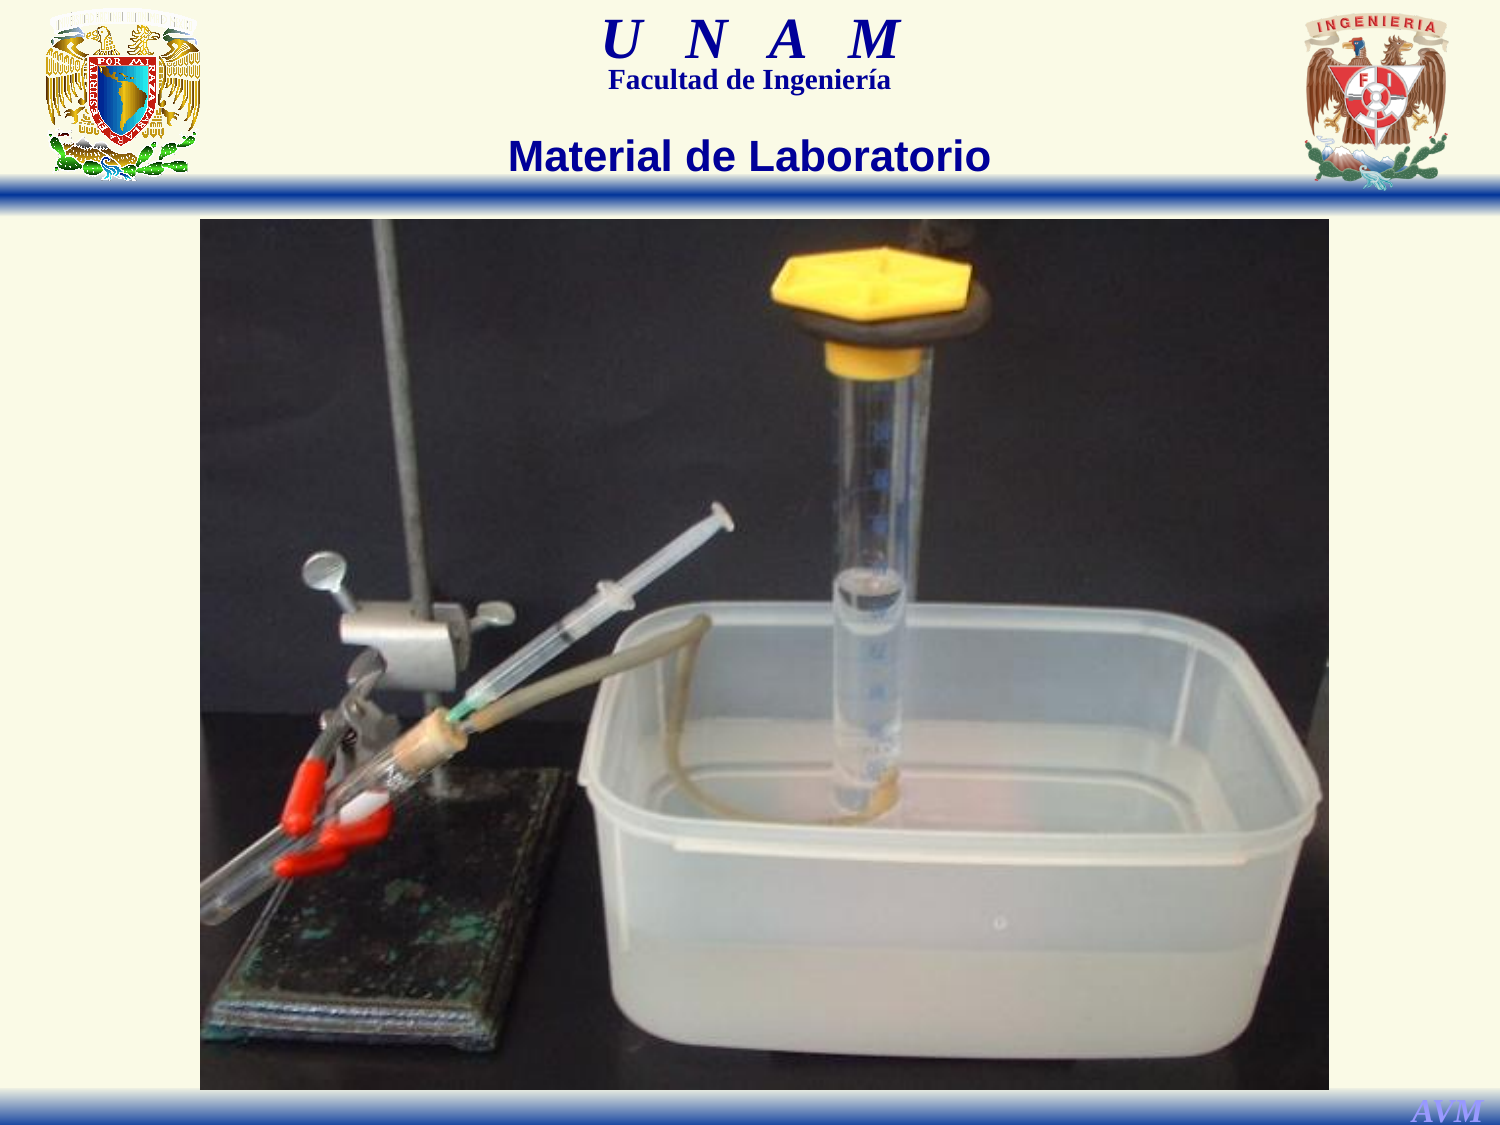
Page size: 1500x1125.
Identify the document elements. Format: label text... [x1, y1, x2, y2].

picture [46, 8, 200, 181]
picture [200, 219, 1330, 1090]
text_box Material de Laboratorio [493, 119, 1007, 188]
picture [1299, 5, 1453, 198]
